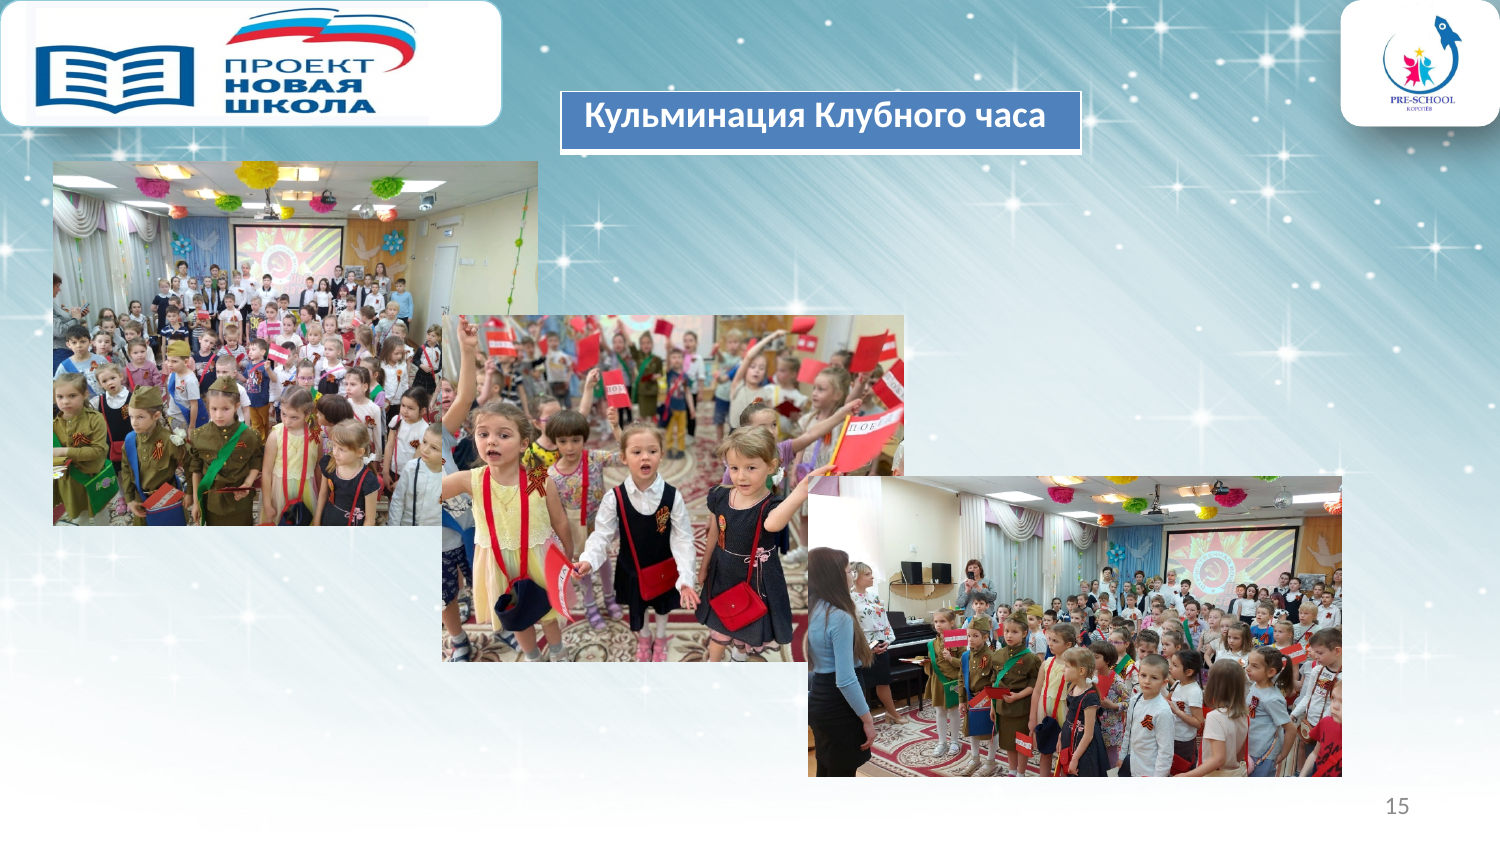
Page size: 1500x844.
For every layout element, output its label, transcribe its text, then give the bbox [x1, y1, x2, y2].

picture [0, 0, 503, 128]
picture [1340, 0, 1500, 128]
table_header Кульминация Клубного часа [562, 92, 1080, 149]
slide_number 15 [1074, 782, 1425, 828]
picture [52, 161, 1343, 778]
